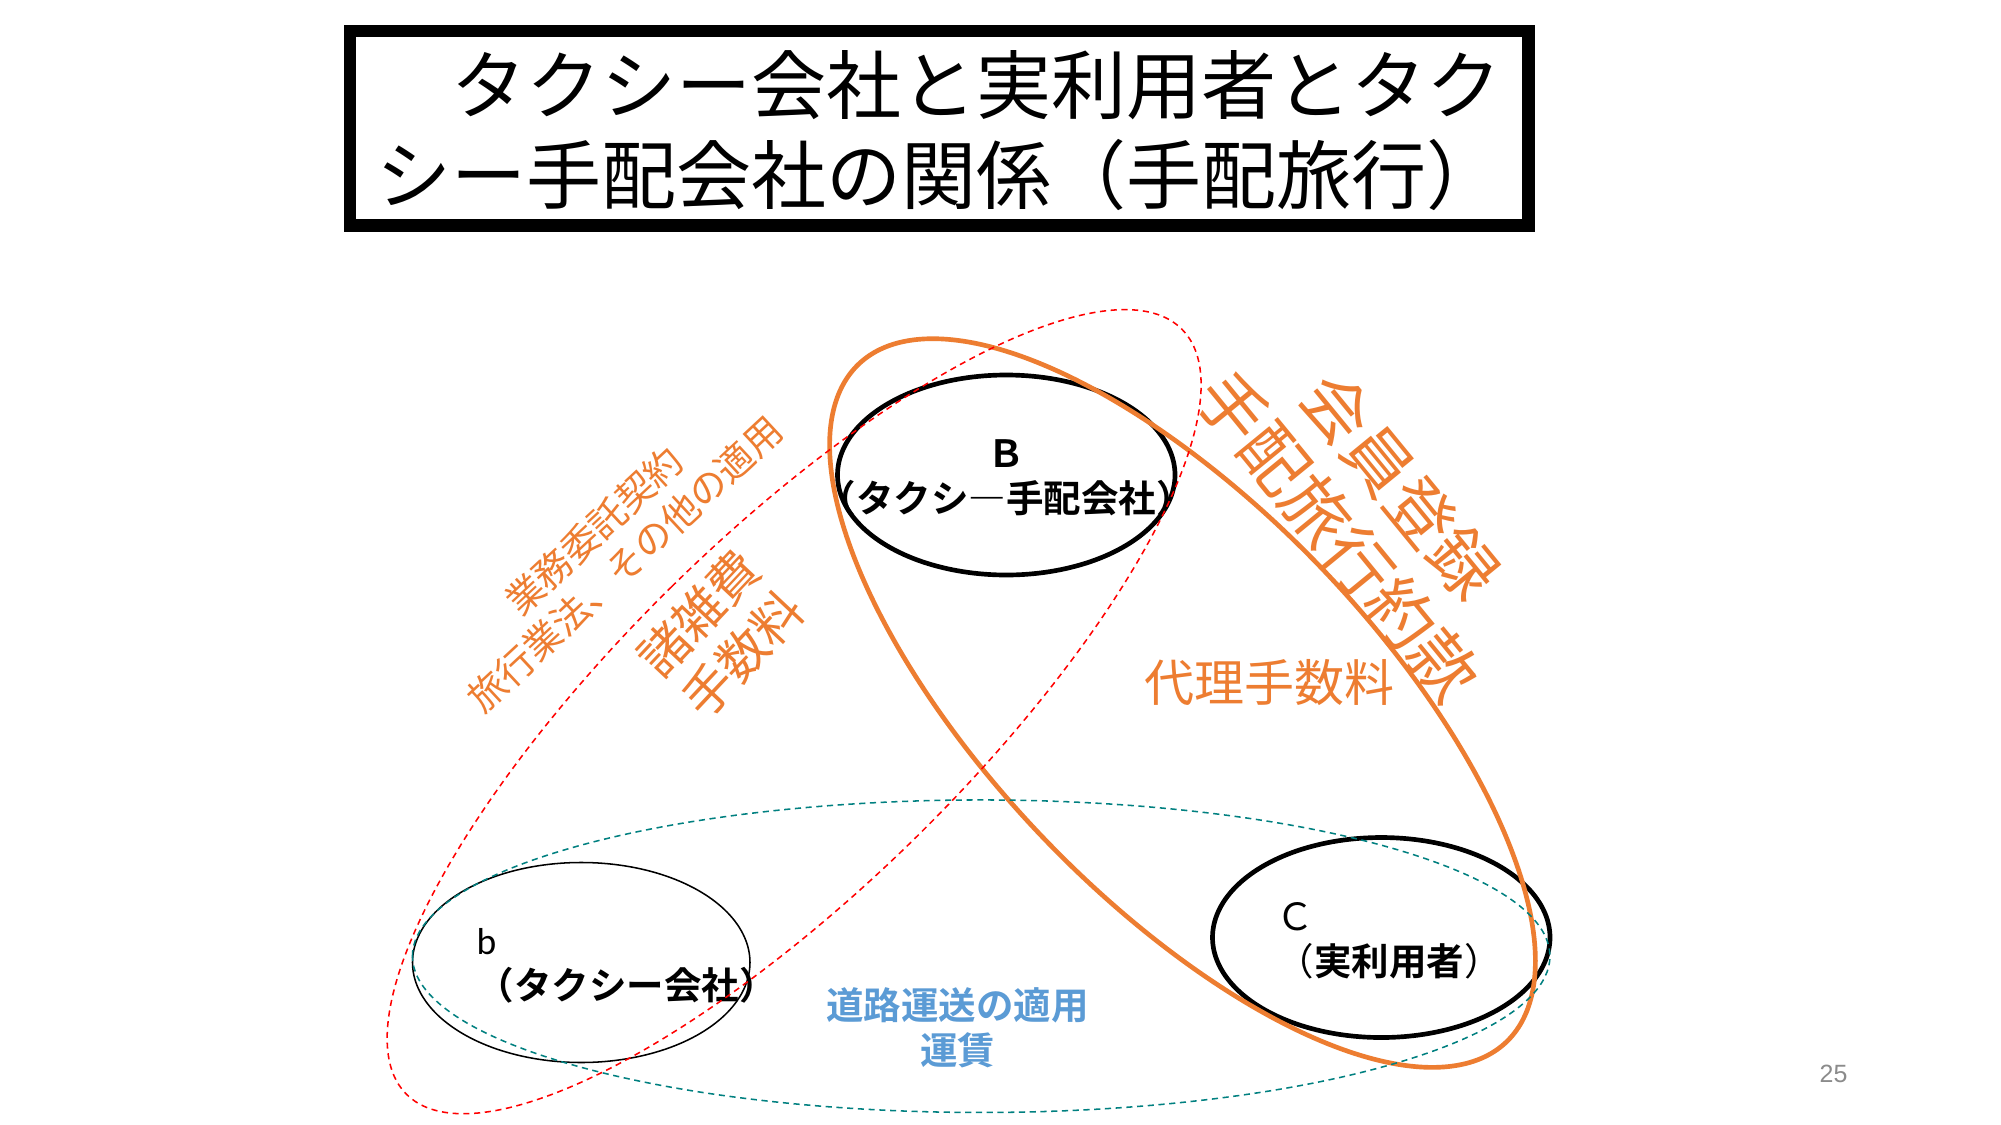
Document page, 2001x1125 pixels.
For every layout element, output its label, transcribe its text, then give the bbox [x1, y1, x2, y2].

text_box [829, 338, 992, 449]
text_box タクシー会社と実利用者とタクシー手配会社の関係（手配旅行） [350, 30, 1529, 226]
text_box 業務委託契約 旅行業法、その他の適用 [411, 357, 807, 736]
text_box 諸雑費 手数料 [594, 504, 847, 761]
text_box [1395, 997, 1532, 1068]
slide_number 25 [1412, 1042, 1863, 1103]
text_box 道路運送の適用 運賃 [811, 974, 1104, 1080]
text_box 代理手数料 [1129, 643, 1426, 719]
text_box Ｃ （実利用者） [1523, 883, 1551, 947]
text_box [982, 451, 1531, 915]
text_box [412, 799, 1550, 1113]
text_box 会員登録 手配旅行約款 [1195, 273, 1587, 748]
text_box [387, 309, 1202, 1114]
